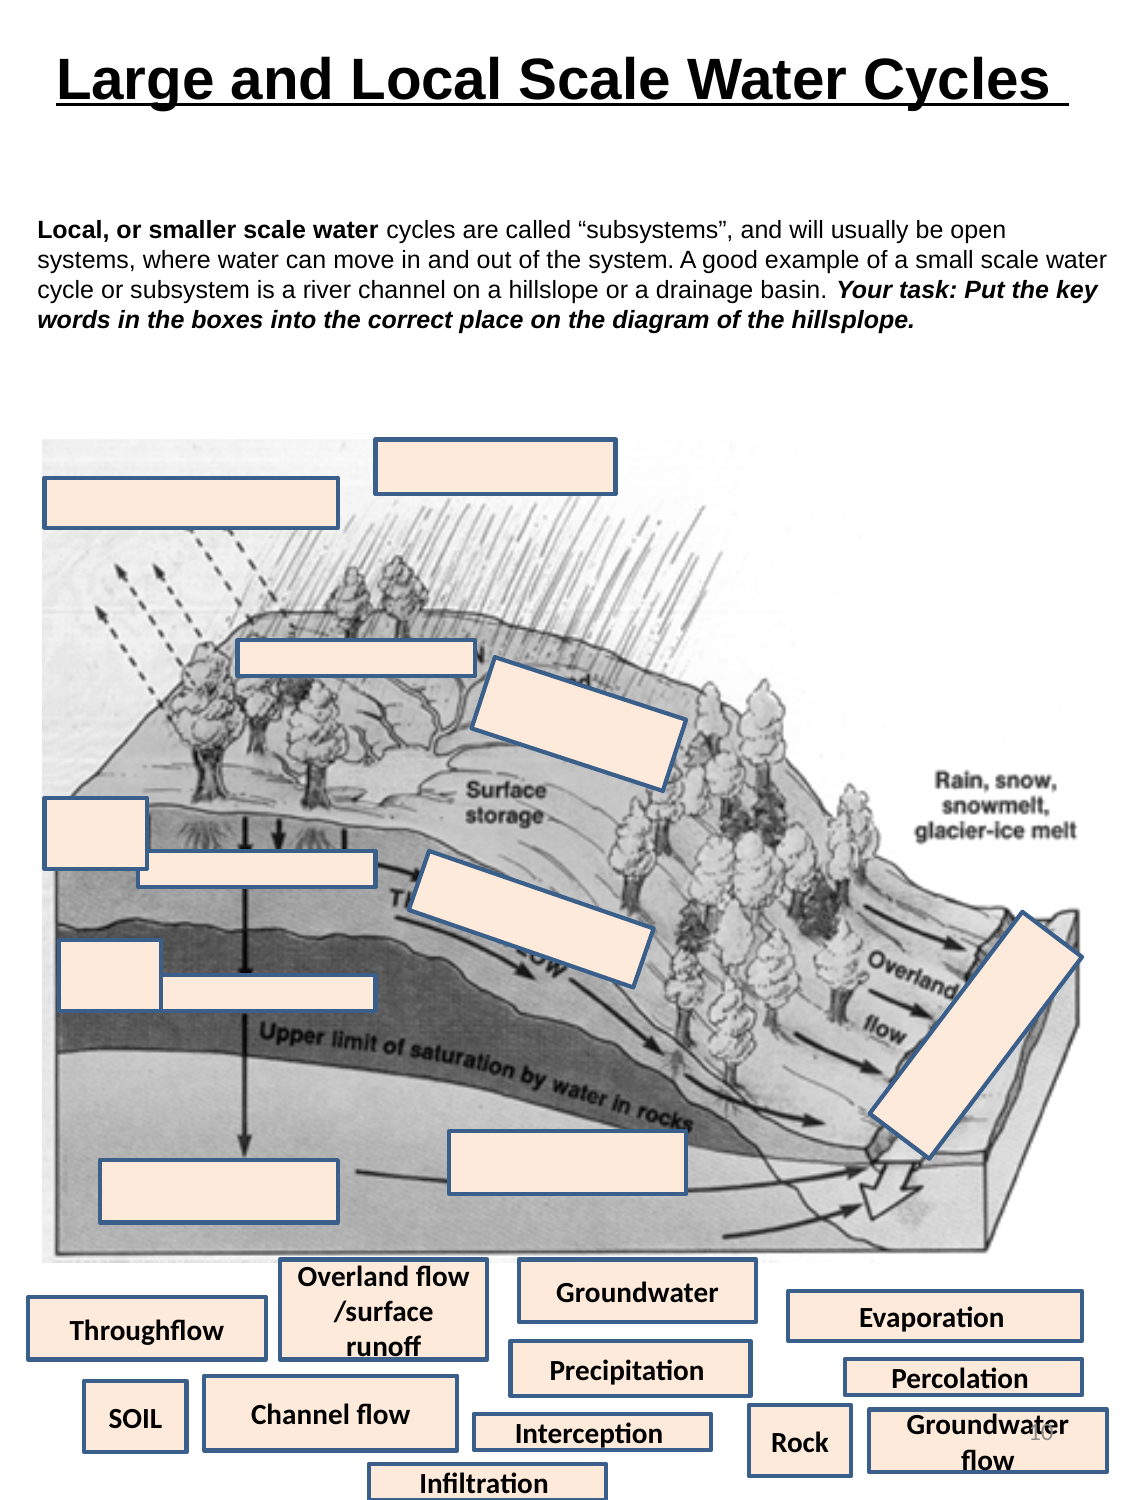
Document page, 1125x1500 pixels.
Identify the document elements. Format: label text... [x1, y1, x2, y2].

picture [42, 439, 1093, 1263]
text_box Channel flow [202, 1374, 459, 1453]
list Local, or smaller scale water cycles are called “subsystems”, and will usually be open systems, where water can move in and out of the system. A good example of a small scale water cycle or subsystem is a river channel on a hillslope or a drainage basin. Your task: Put the key words in the boxes into the correct place on the diagram of the hillsplope. [22, 206, 1125, 344]
title Large and Local Scale Water Cycles [0, 1, 1125, 152]
text_box Precipitation [508, 1339, 753, 1398]
text_box Groundwater flow [867, 1407, 1109, 1474]
slide_number 10 [806, 1390, 1069, 1471]
text_box Percolation [843, 1357, 1084, 1397]
text_box Interception [472, 1412, 713, 1452]
text_box Evaporation [786, 1289, 1084, 1343]
text_box Throughflow [26, 1295, 268, 1362]
text_box Infiltration [367, 1462, 608, 1500]
text_box SOIL [82, 1379, 189, 1454]
text_box Rock [747, 1403, 853, 1478]
text_box Overland flow/surface runoff [278, 1271, 489, 1362]
text_box Groundwater [517, 1271, 758, 1324]
